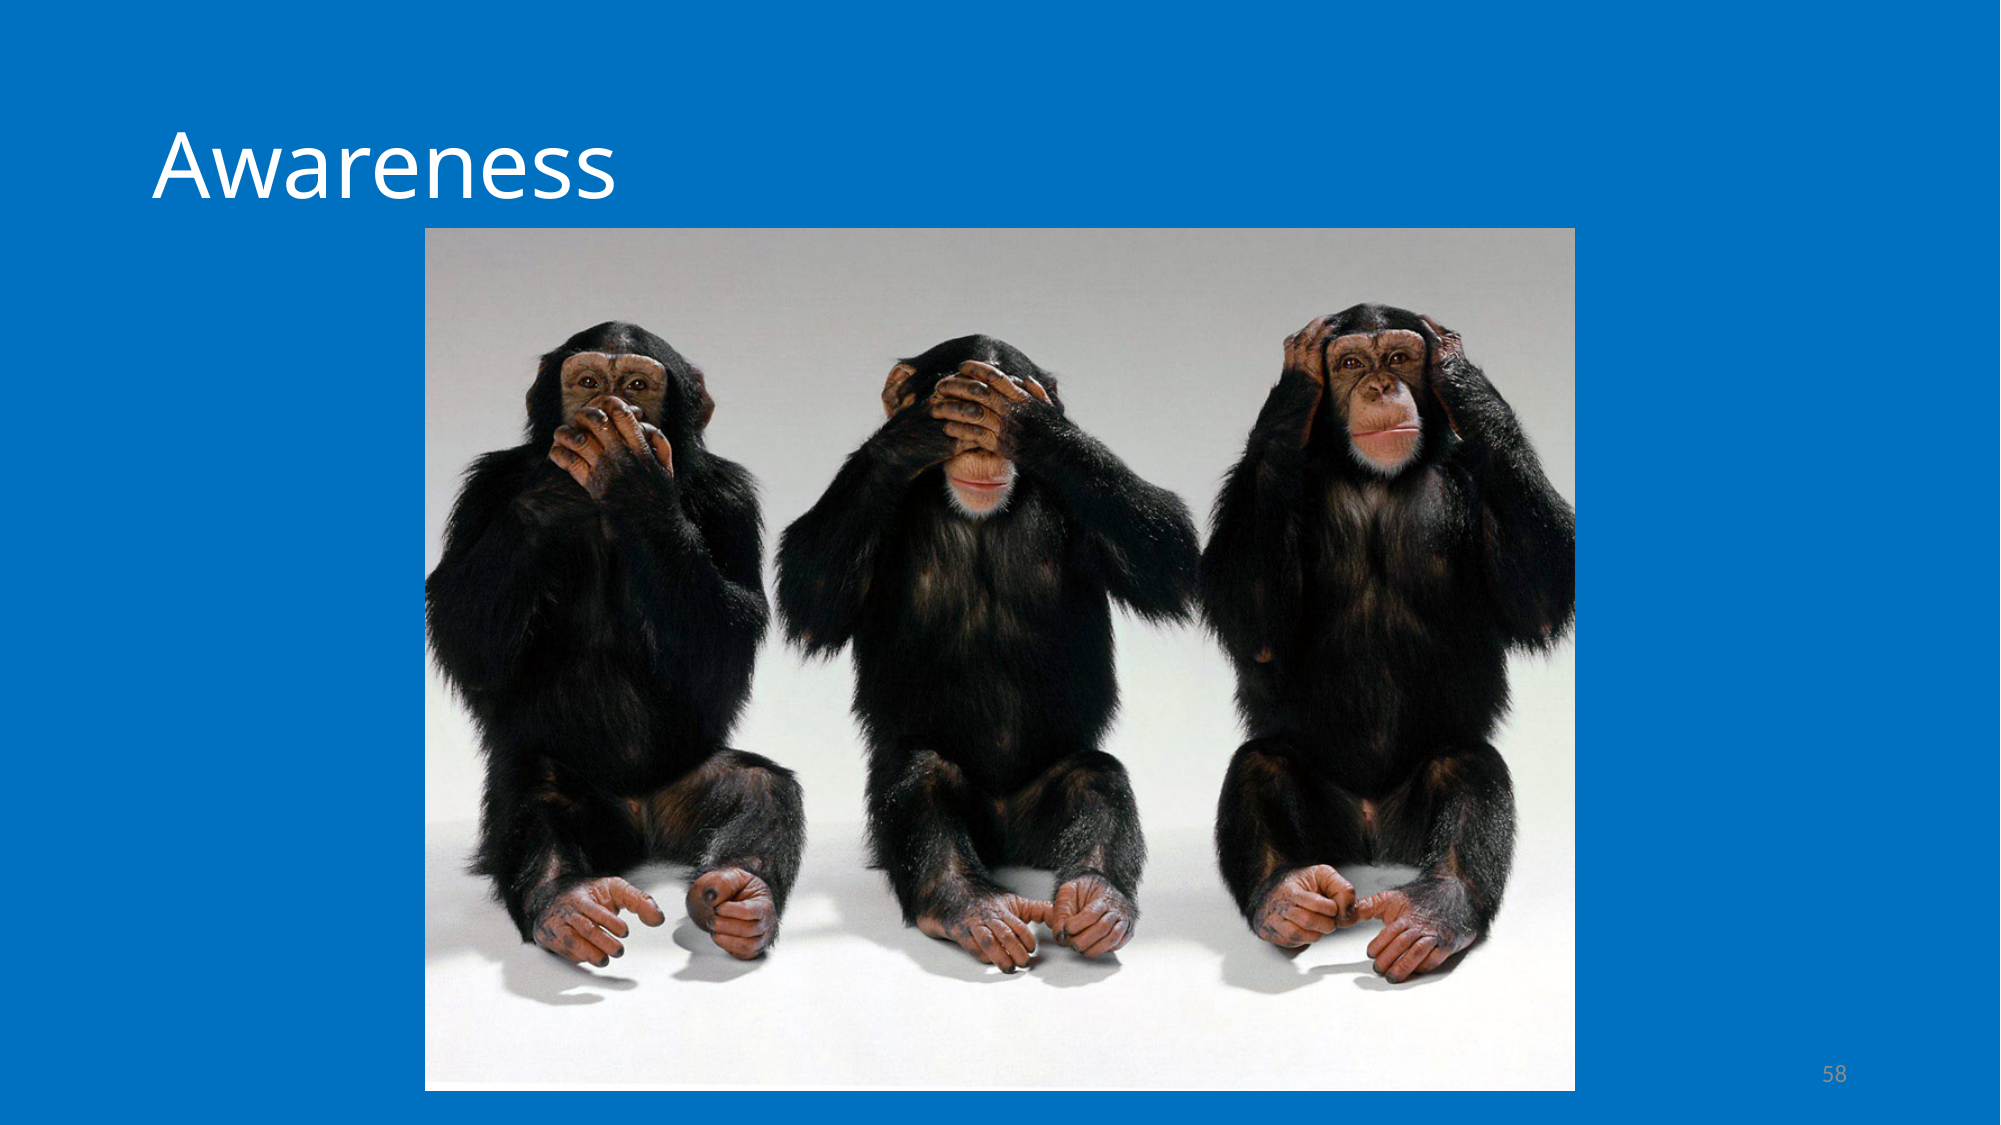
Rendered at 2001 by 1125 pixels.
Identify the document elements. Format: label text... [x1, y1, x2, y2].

slide_number 58 [1412, 1042, 1863, 1103]
picture [425, 228, 1575, 1091]
title Awareness [137, 59, 1863, 278]
